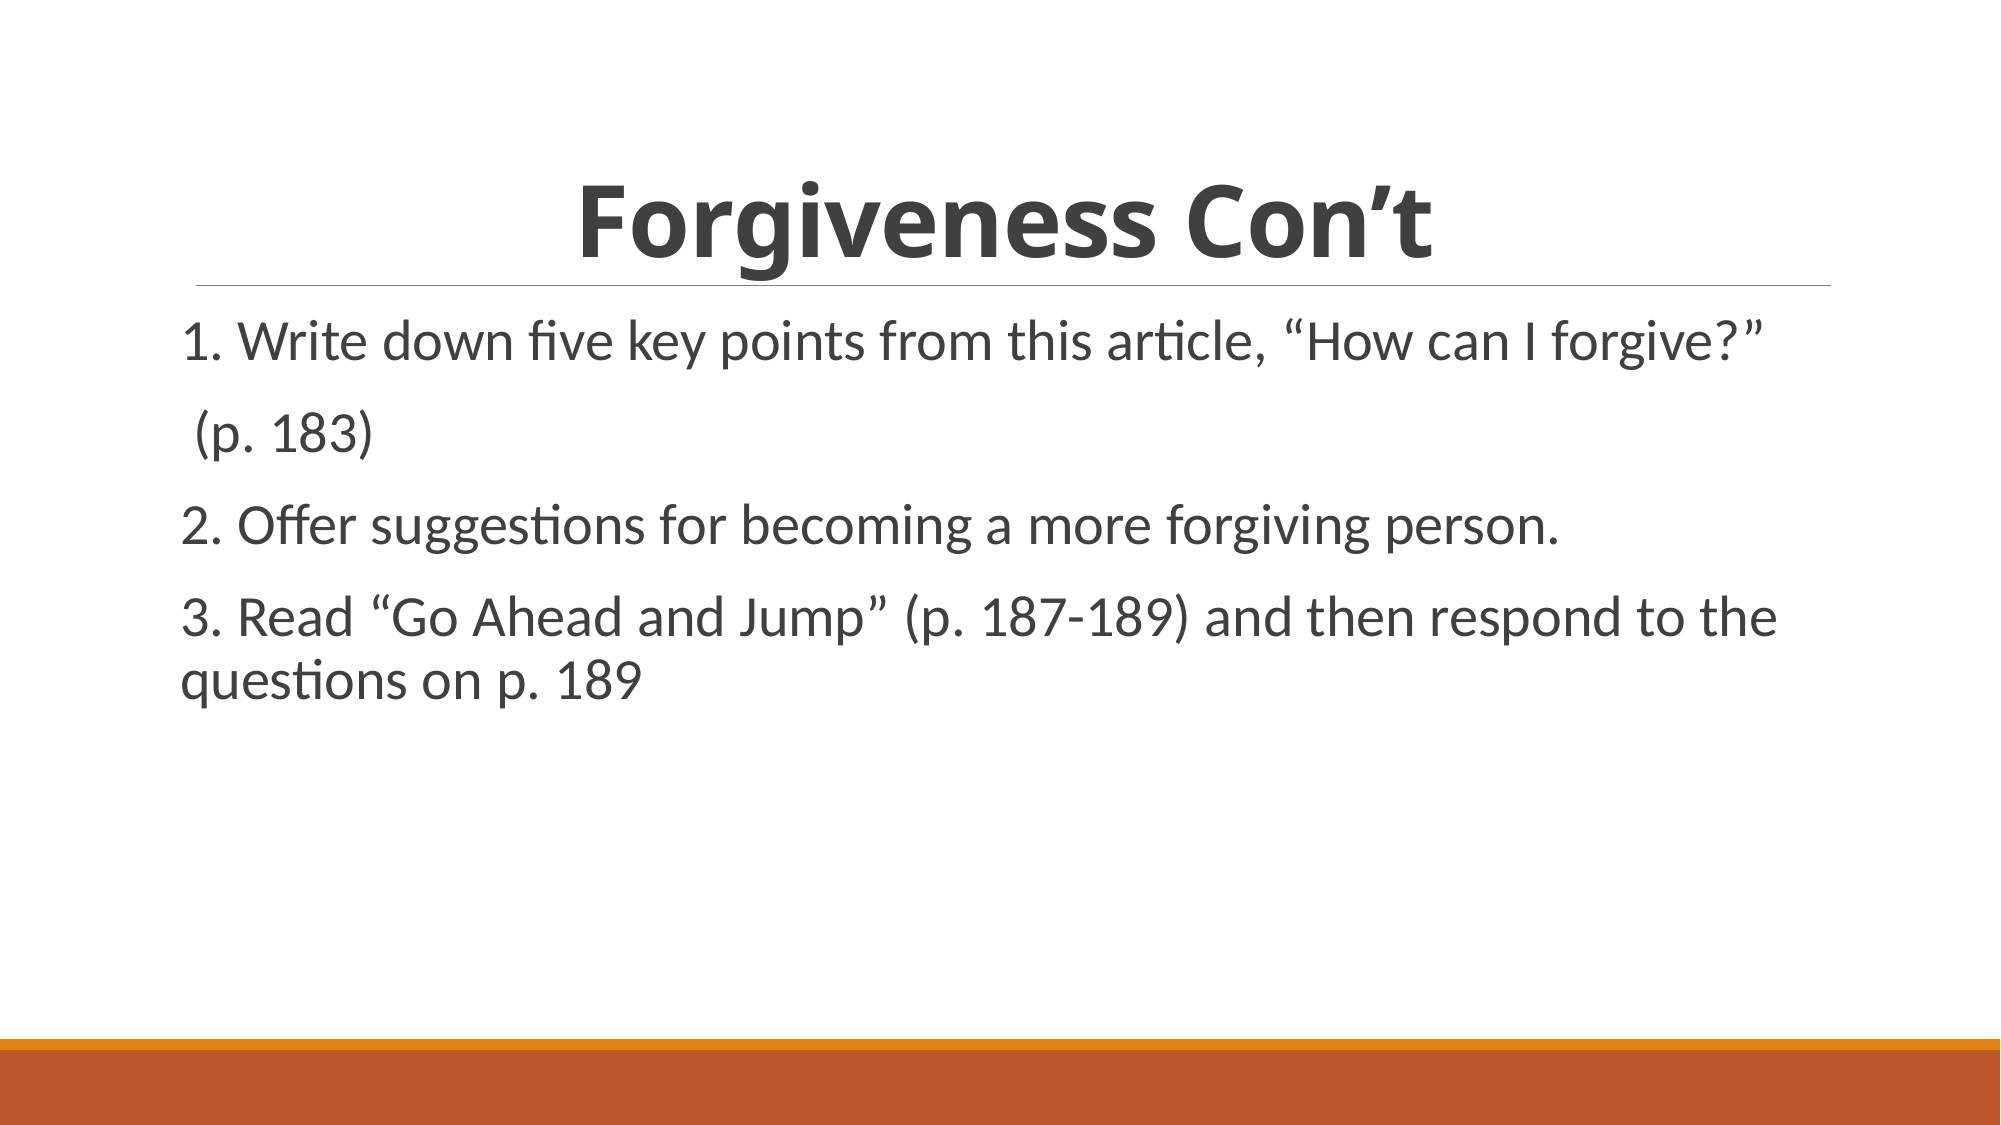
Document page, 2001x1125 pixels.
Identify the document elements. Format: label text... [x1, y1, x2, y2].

list 1. Write down five key points from this article, “How can I forgive?” (p. 183) 2. Offer suggestions for becoming a more forgiving person. 3. Read “Go Ahead and Jump” (p. 187-189) and then respond to the questions on p. 189 [180, 302, 1830, 963]
title Forgiveness Con’t [180, 47, 1830, 285]
